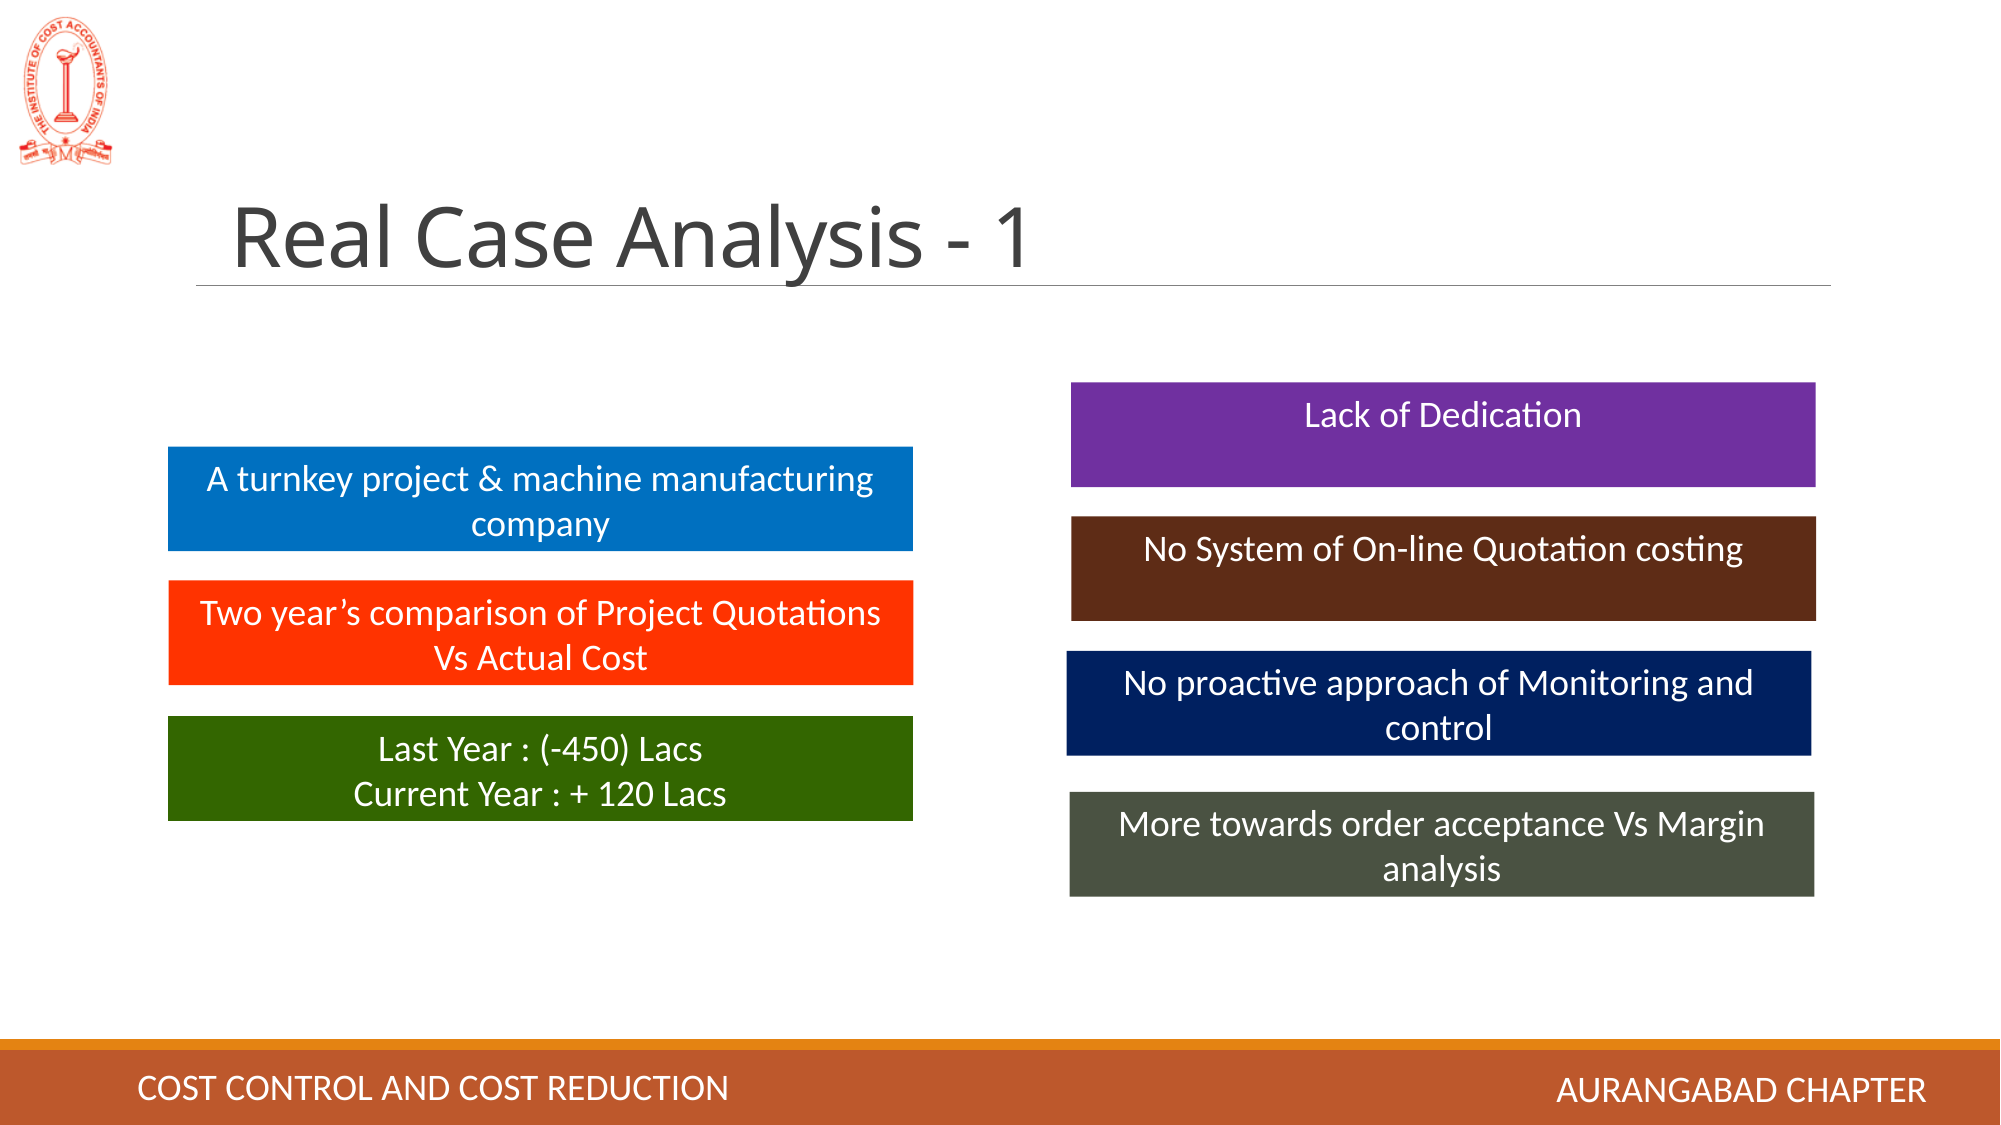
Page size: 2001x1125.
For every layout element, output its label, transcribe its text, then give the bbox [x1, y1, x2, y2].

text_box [167, 446, 914, 832]
text_box COST CONTROL AND COST REDUCTION [11, 1055, 856, 1116]
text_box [1066, 381, 1817, 908]
picture [13, 12, 124, 176]
title Real Case Analysis - 1 [215, 53, 1866, 292]
text_box AURANGABAD CHAPTER [1504, 1057, 1980, 1118]
